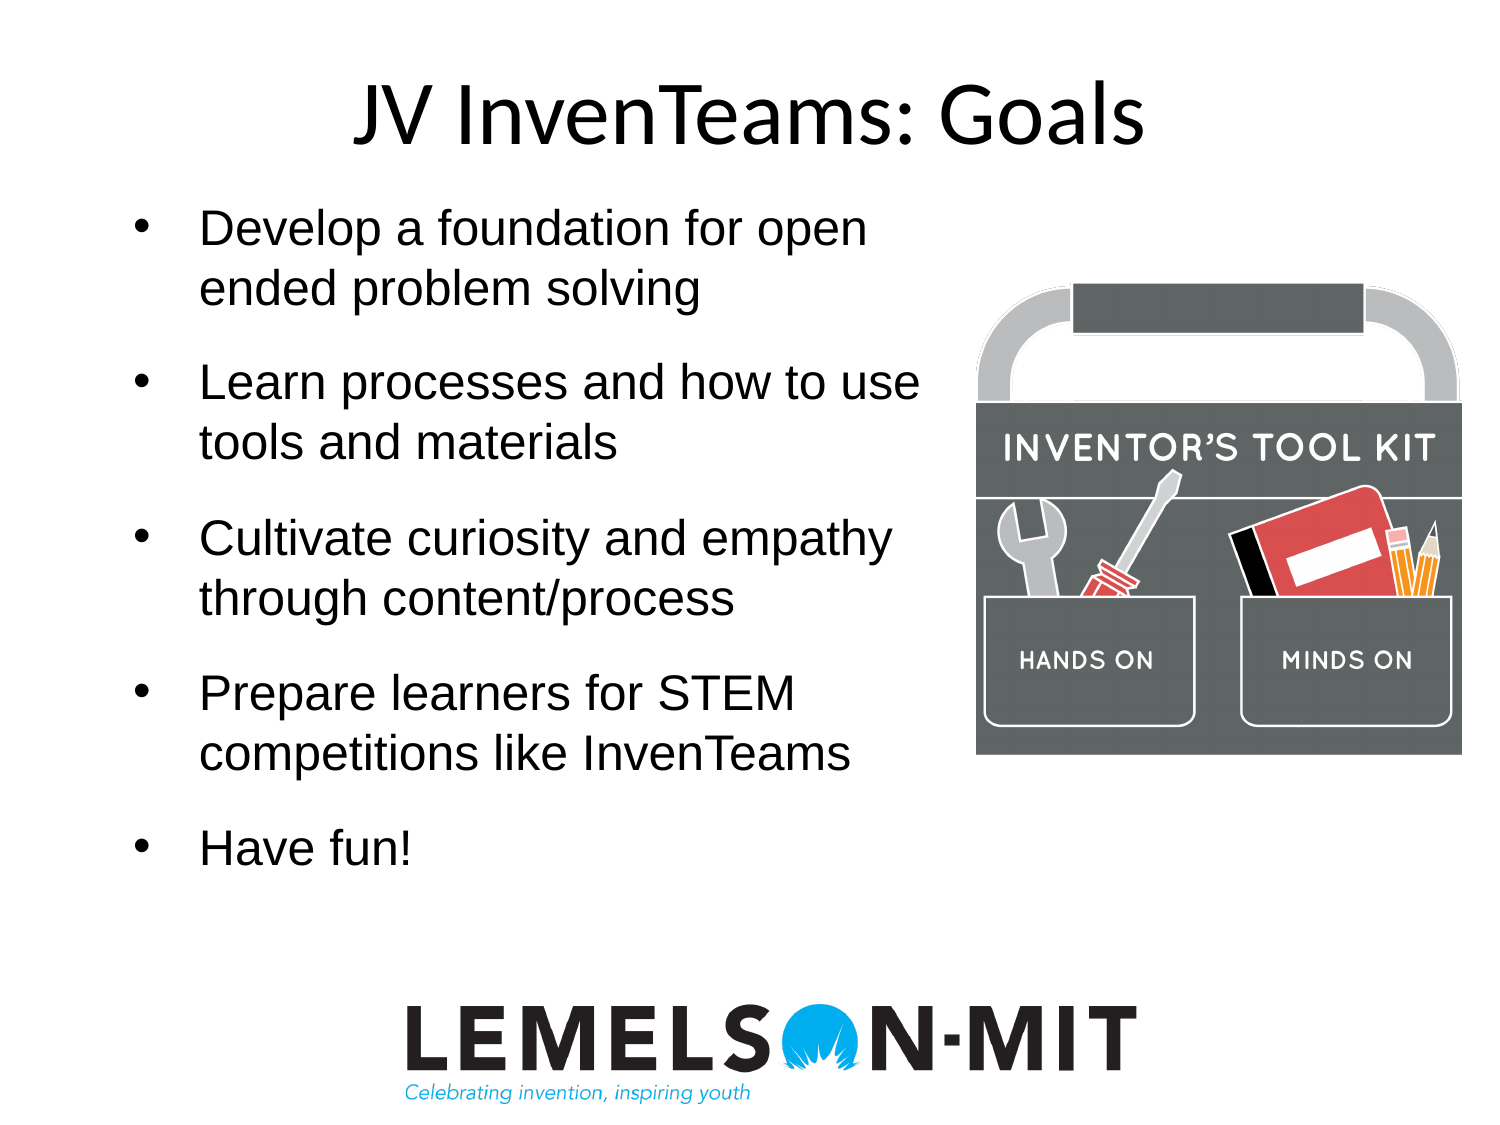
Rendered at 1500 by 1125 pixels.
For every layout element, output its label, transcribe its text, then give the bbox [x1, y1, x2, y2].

list Develop a foundation for open ended problem solving Learn processes and how to use tools and materials Cultivate curiosity and empathy through content/process Prepare learners for STEM competitions like InvenTeams Have fun! [87, 187, 977, 947]
picture [975, 281, 1463, 757]
title JV InvenTeams: Goals [75, 45, 1425, 233]
